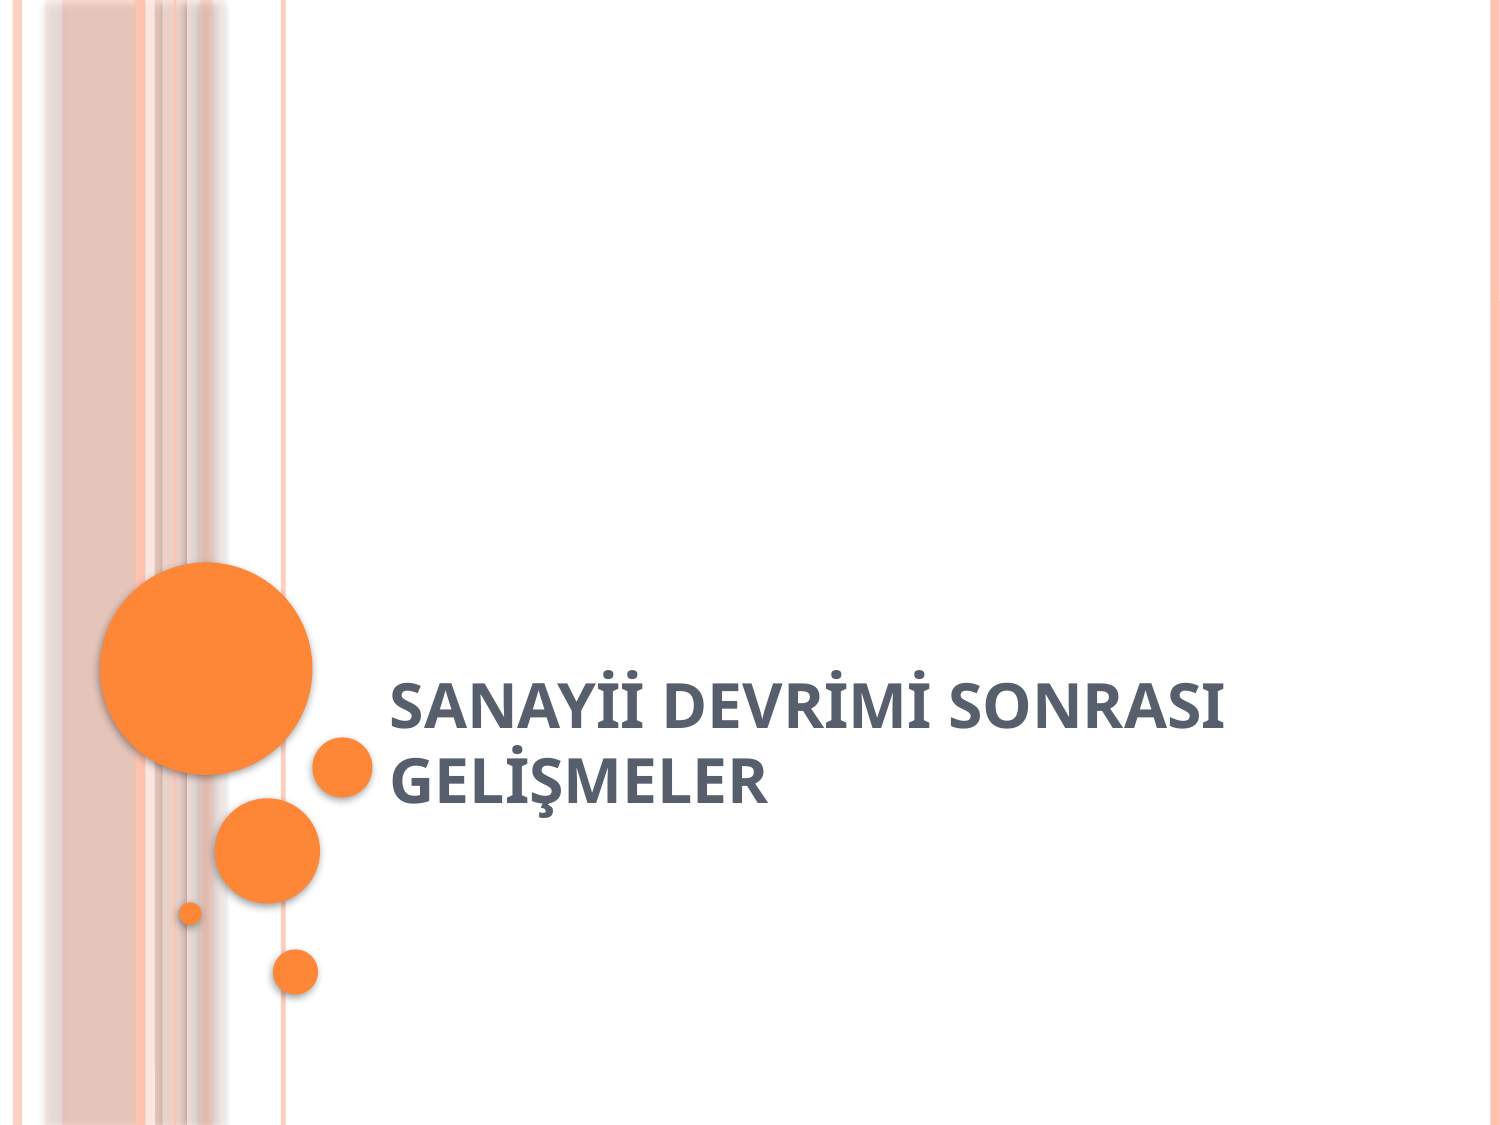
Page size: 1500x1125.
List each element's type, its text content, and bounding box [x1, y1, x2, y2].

title Sanayii Devrimi Sonrası Gelişmeler [375, 512, 1388, 824]
